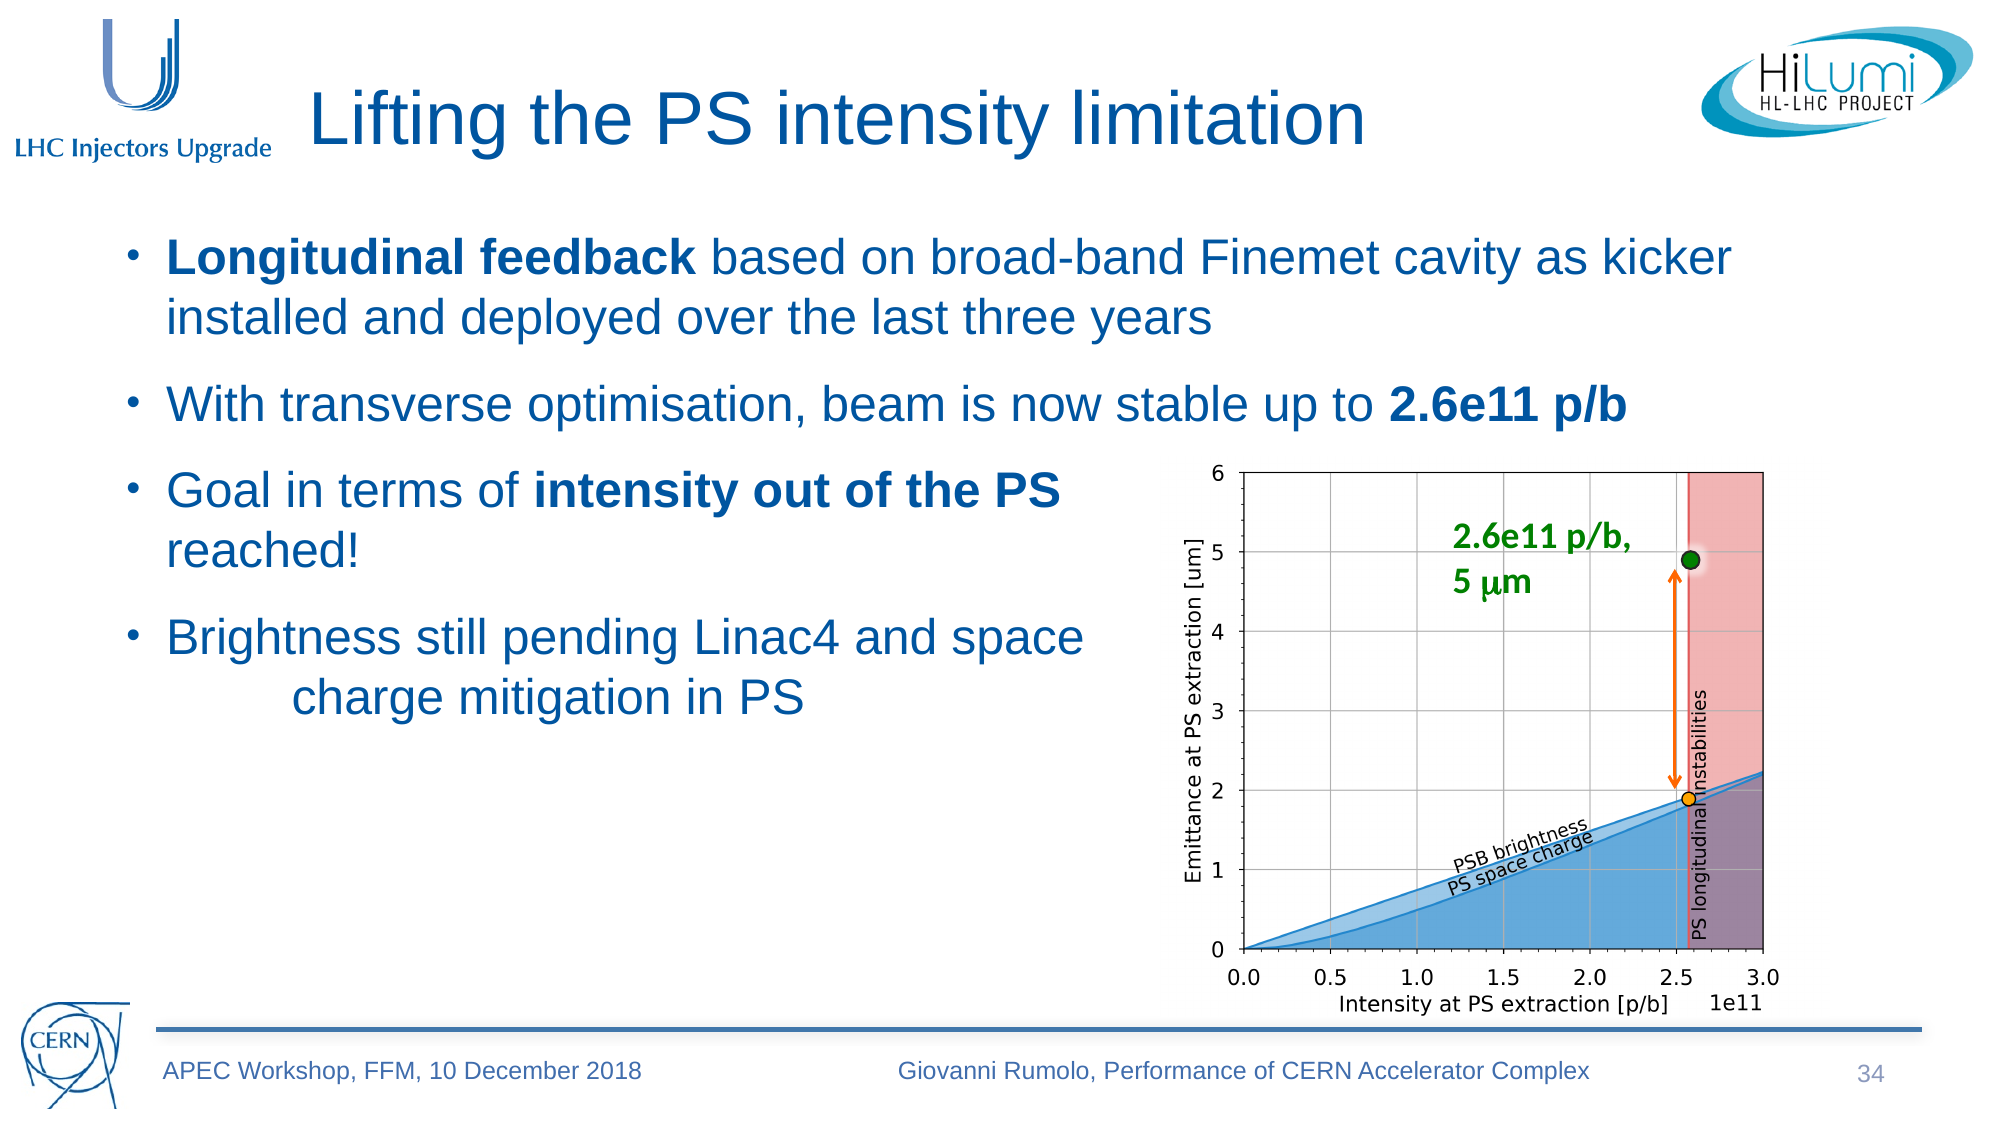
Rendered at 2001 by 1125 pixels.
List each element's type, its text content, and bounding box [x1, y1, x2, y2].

title Lifting the PS intensity limitation [301, 47, 1675, 182]
picture [21, 1002, 130, 1109]
picture [16, 19, 271, 163]
footer Giovanni Rumolo, Performance of CERN Accelerator Complex [726, 1014, 1763, 1125]
picture [1674, 0, 2000, 164]
list Longitudinal feedback based on broad-band Finemet cavity as kicker installed and deployed over the last three years With transverse optimisation, beam is now stable up to 2.6e11 p/b Goal in terms of intensity out of the PS reached! Brightness still pending Linac4 and space charge mitigation in PS [99, 217, 1900, 984]
slide_number 34 [1790, 1042, 1900, 1103]
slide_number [134, 1014, 672, 1125]
picture [1160, 456, 1830, 1017]
